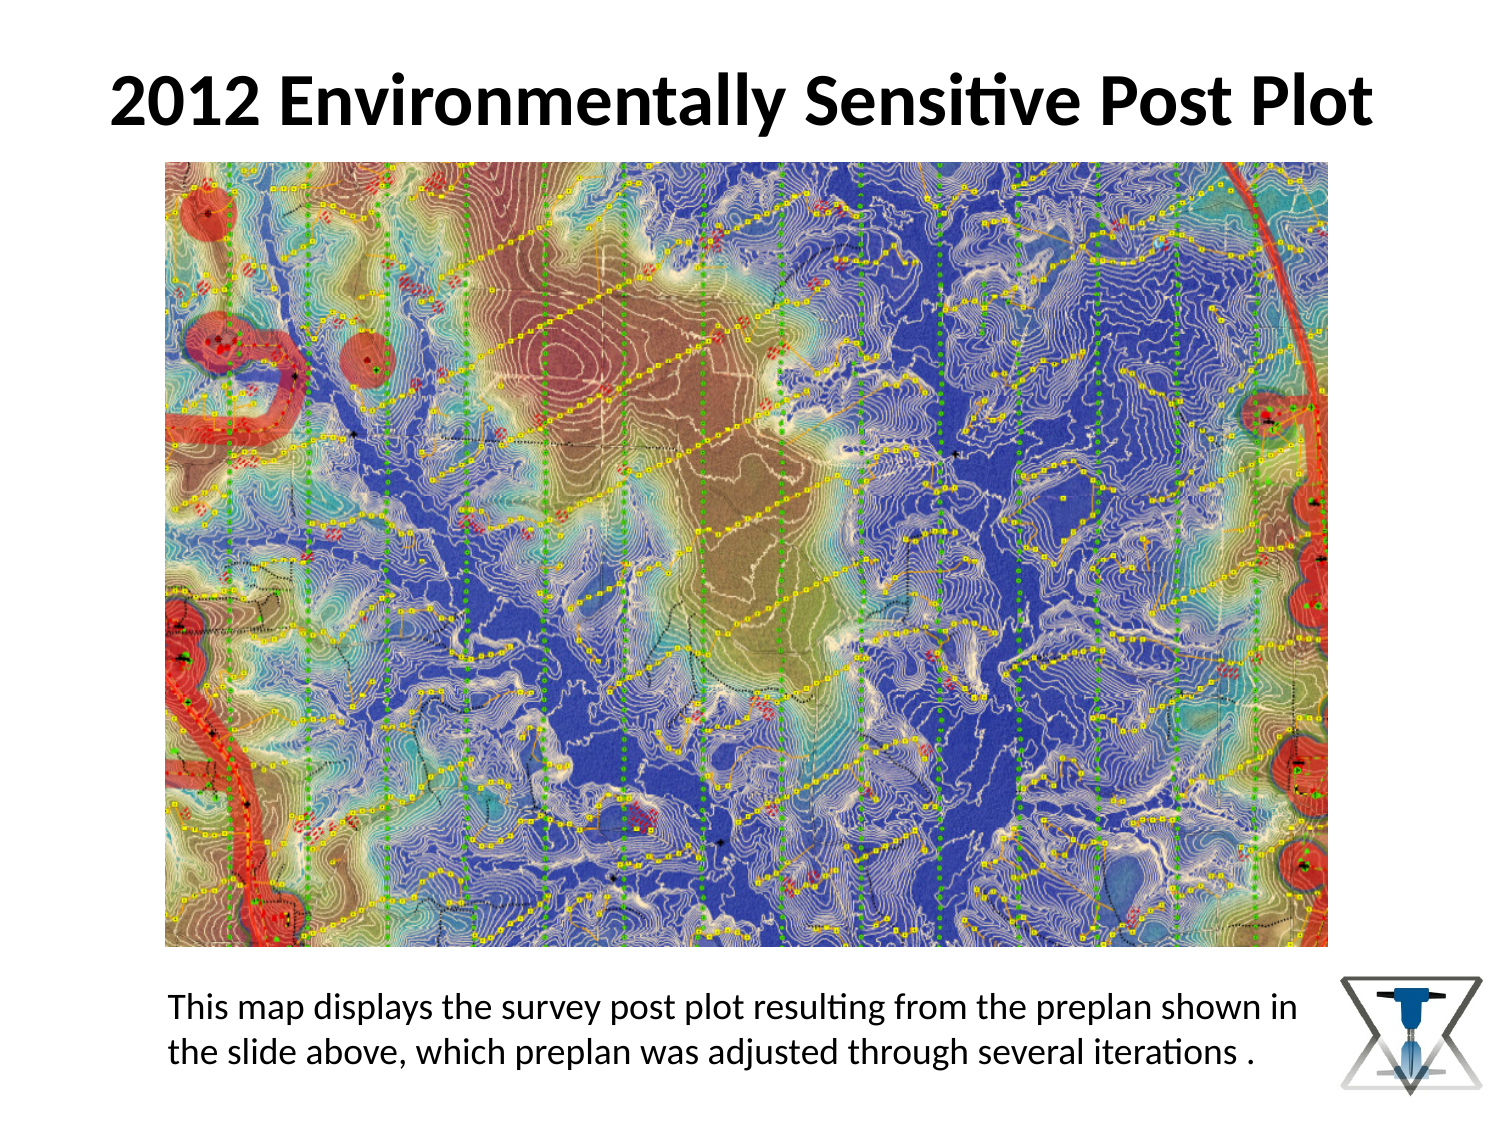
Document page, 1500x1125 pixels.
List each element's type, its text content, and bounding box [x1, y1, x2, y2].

text_box This map displays the survey post plot resulting from the preplan shown in the slide above, which preplan was adjusted through several iterations . [153, 974, 1315, 1080]
picture [164, 162, 1328, 947]
picture [1337, 974, 1485, 1097]
title 2012 Environmentally Sensitive Post Plot [67, 1, 1418, 190]
